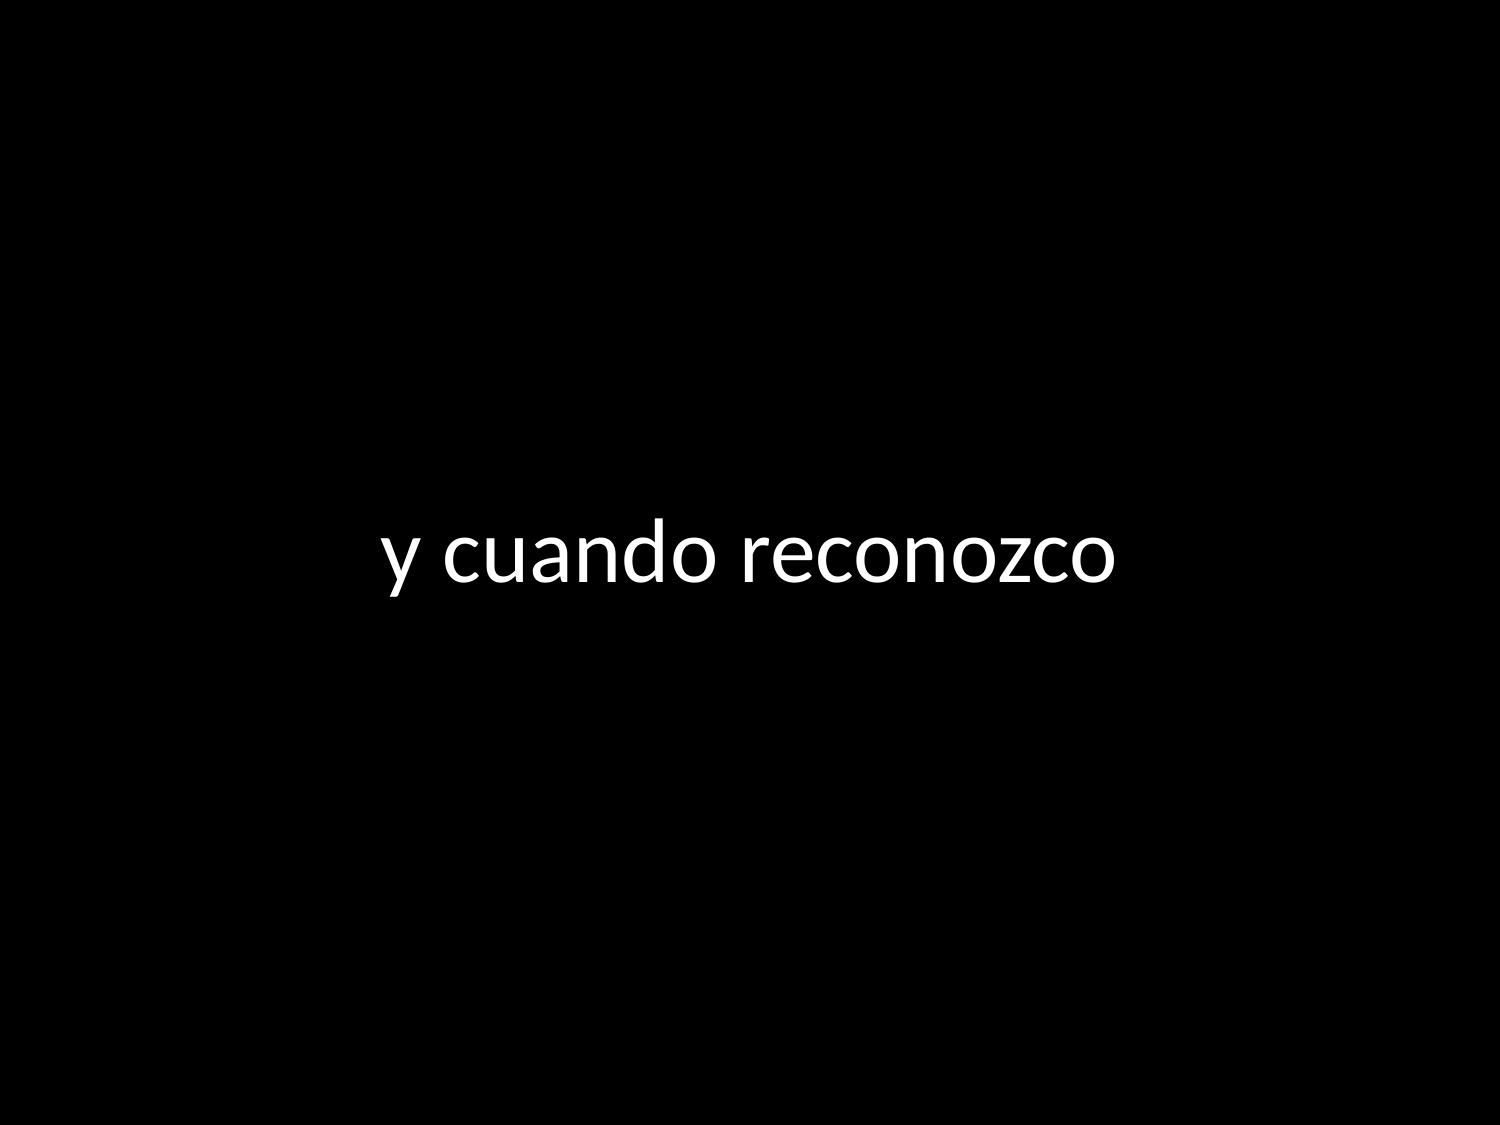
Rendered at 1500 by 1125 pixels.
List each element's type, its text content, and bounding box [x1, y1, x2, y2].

title y cuando reconozco [75, 45, 1425, 1047]
